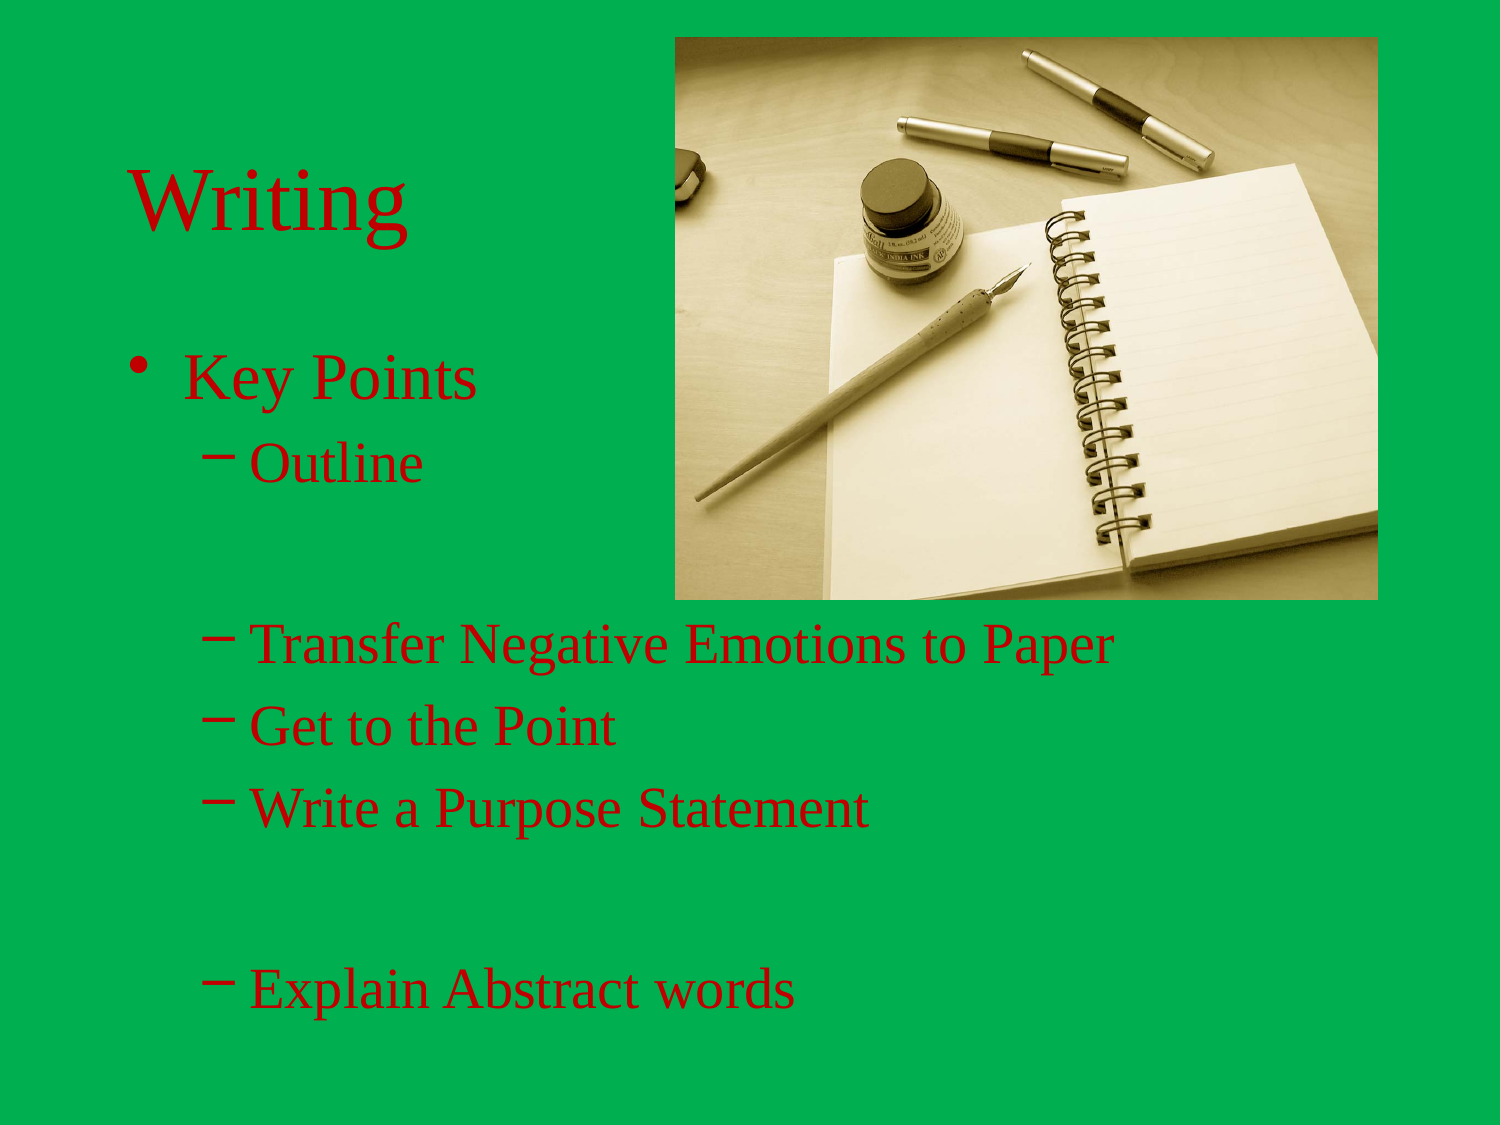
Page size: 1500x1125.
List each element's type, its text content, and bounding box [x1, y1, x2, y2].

picture [674, 37, 1378, 601]
title Writing [1382, 99, 1388, 288]
title Writing [112, 99, 669, 288]
list Key Points Outline Transfer Negative Emotions to Paper Get to the Point Write a Purpose Statement Explain Abstract words [112, 324, 1388, 1001]
